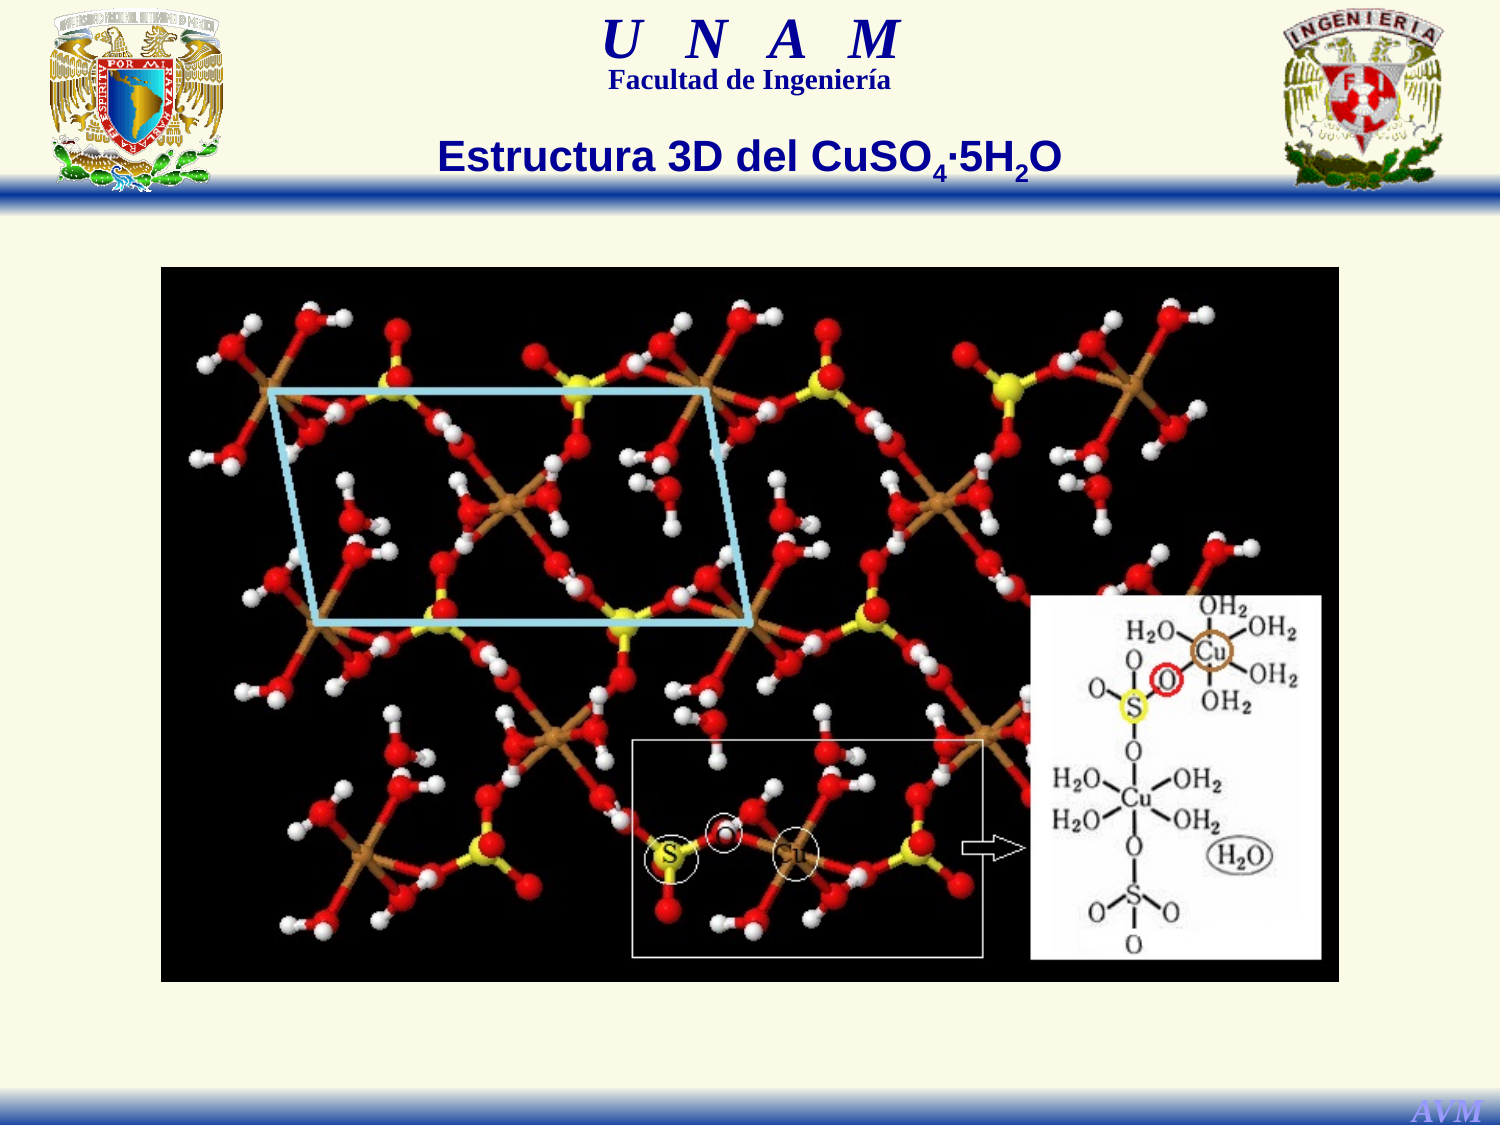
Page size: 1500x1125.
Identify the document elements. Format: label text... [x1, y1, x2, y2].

picture [1275, 5, 1452, 198]
text_box Estructura 3D del CuSO4∙5H2O [422, 120, 1078, 195]
picture [161, 266, 1339, 982]
picture [50, 8, 223, 192]
